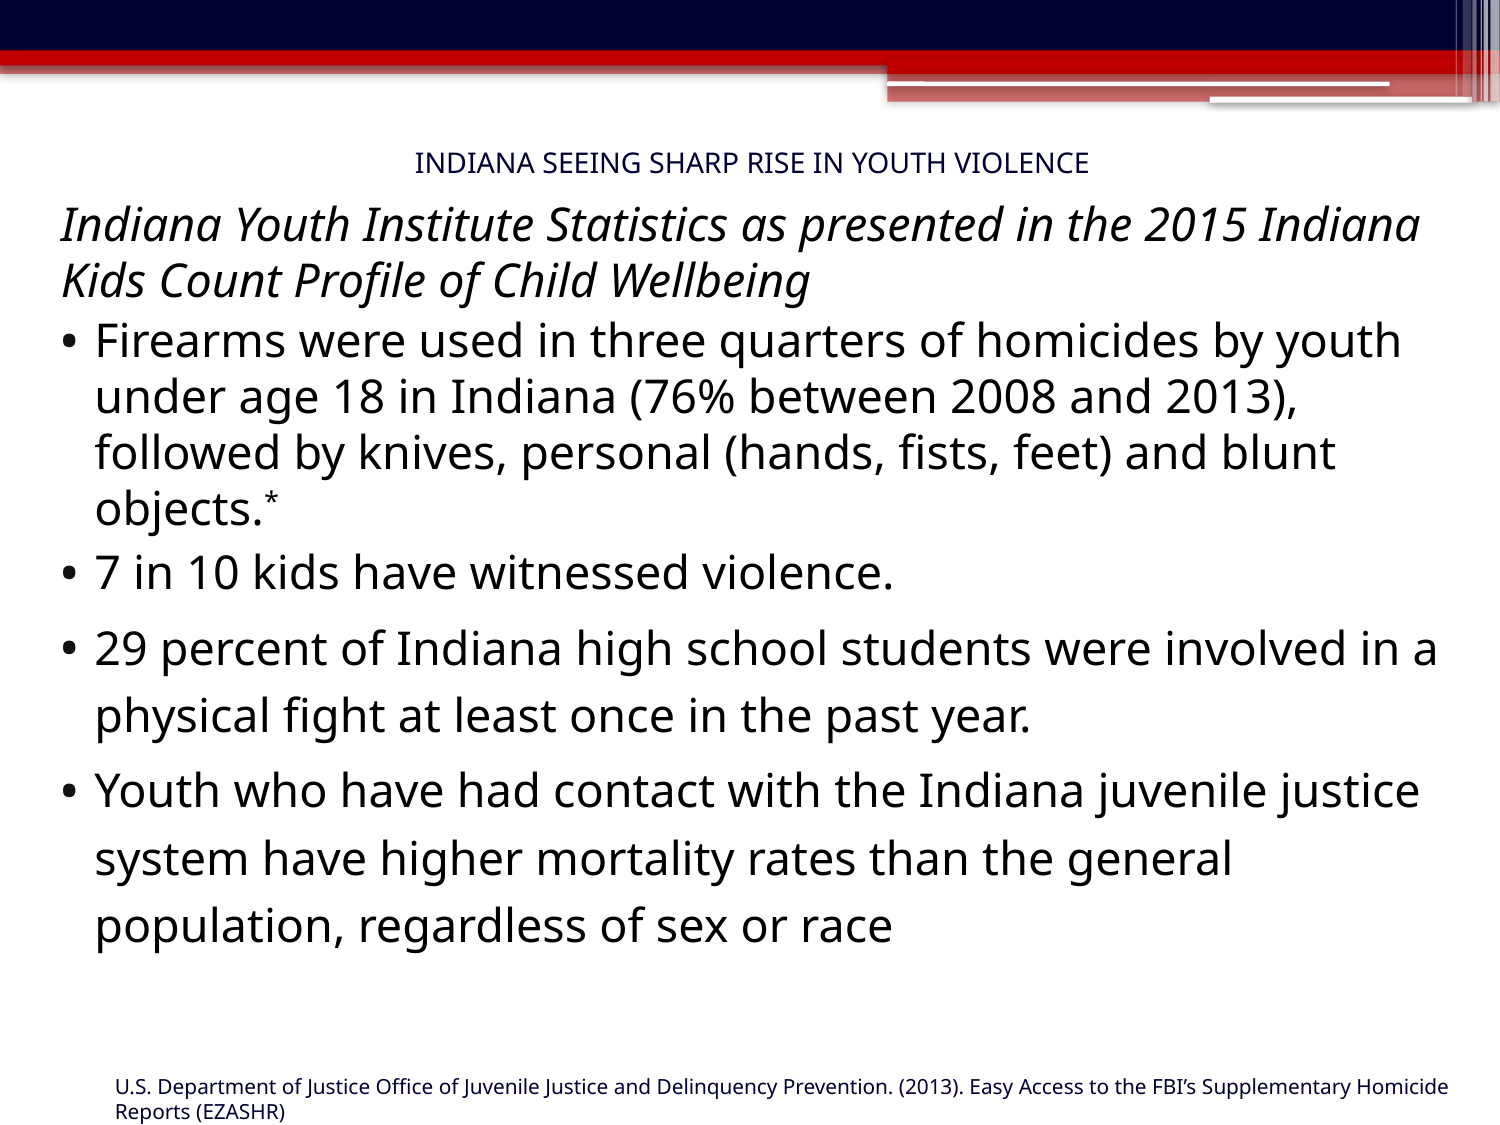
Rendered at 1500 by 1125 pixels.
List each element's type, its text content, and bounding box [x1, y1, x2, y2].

list Indiana Youth Institute Statistics as presented in the 2015 Indiana Kids Count Profile of Child Wellbeing Firearms were used in three quarters of homicides by youth under age 18 in Indiana (76% between 2008 and 2013), followed by knives, personal (hands, fists, feet) and blunt objects.* 7 in 10 kids have witnessed violence. 29 percent of Indiana high school students were involved in a physical fight at least once in the past year. Youth who have had contact with the Indiana juvenile justice system have higher mortality rates than the general population, regardless of sex or race [31, 187, 1495, 1066]
title Indiana Seeing sharp Rise in Youth Violence [0, 137, 1500, 225]
text_box U.S. Department of Justice Office of Juvenile Justice and Delinquency Prevention. (2013). Easy Access to the FBI’s Supplementary Homicide Reports (EZASHR) [99, 1065, 1500, 1125]
